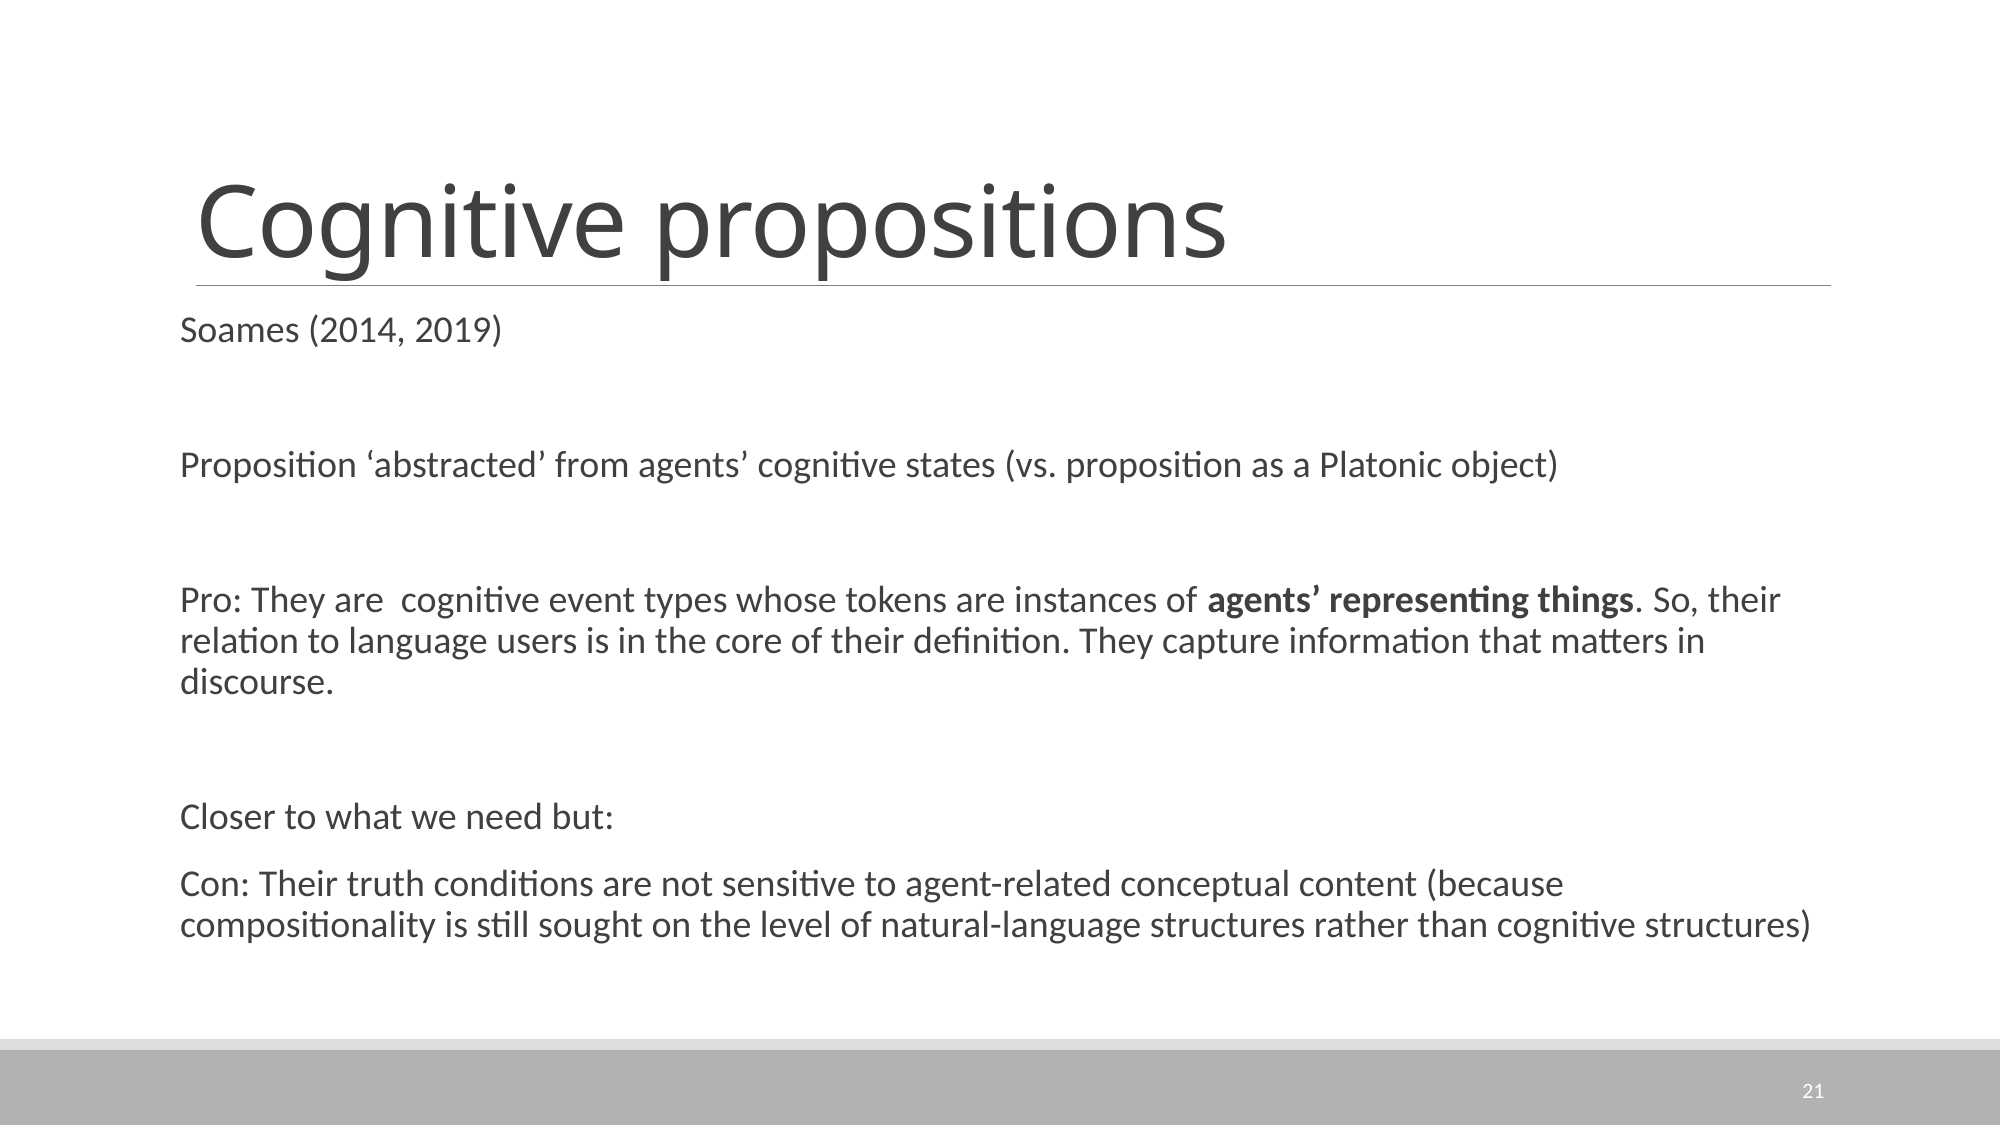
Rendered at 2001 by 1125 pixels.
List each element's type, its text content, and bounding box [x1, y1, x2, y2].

slide_number 21 [1624, 1059, 1840, 1120]
title Cognitive propositions [180, 47, 1830, 285]
list Soames (2014, 2019) Proposition ‘abstracted’ from agents’ cognitive states (vs. proposition as a Platonic object) Pro: They are cognitive event types whose tokens are instances of agents’ representing things. So, their relation to language users is in the core of their definition. They capture information that matters in discourse. Closer to what we need but: Con: Their truth conditions are not sensitive to agent-related conceptual content (because compositionality is still sought on the level of natural-language structures rather than cognitive structures) [180, 302, 1830, 987]
